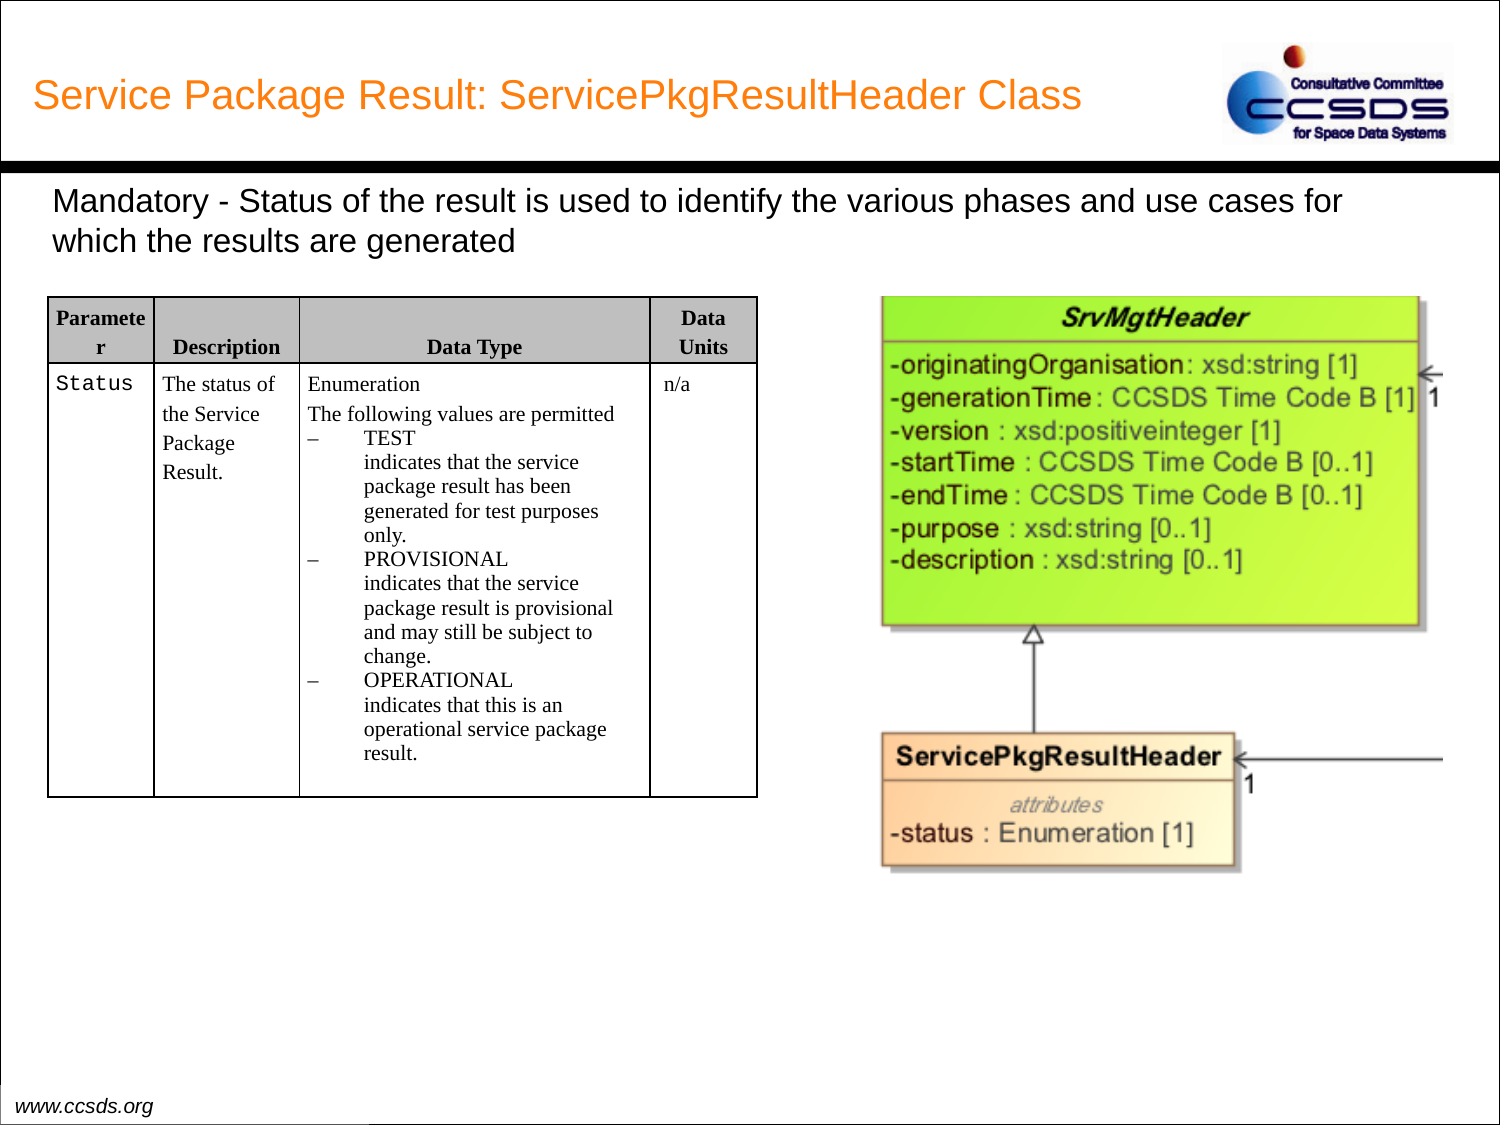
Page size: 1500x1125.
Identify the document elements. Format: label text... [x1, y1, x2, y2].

text_box Mandatory - Status of the result is used to identify the various phases and use cases for which the results are generated [37, 171, 1443, 267]
table_header Data Type [300, 298, 649, 362]
picture [1222, 42, 1454, 145]
table_header Data Units [651, 298, 756, 362]
table_cell Status [49, 364, 153, 796]
table_cell The status of the Service Package Result. [155, 364, 299, 796]
table_cell n/a [651, 364, 756, 796]
table_header Parameter [49, 298, 153, 362]
picture [849, 296, 1444, 892]
table_cell Enumeration The following values are permitted TEST indicates that the service package result has been generated for test purposes only. PROVISIONAL indicates that the service package result is provisional and may still be subject to change. OPERATIONAL indicates that this is an operational service package result. [300, 364, 649, 796]
table_header Description [155, 298, 299, 362]
title Service Package Result: ServicePkgResultHeader Class [17, 42, 1196, 143]
